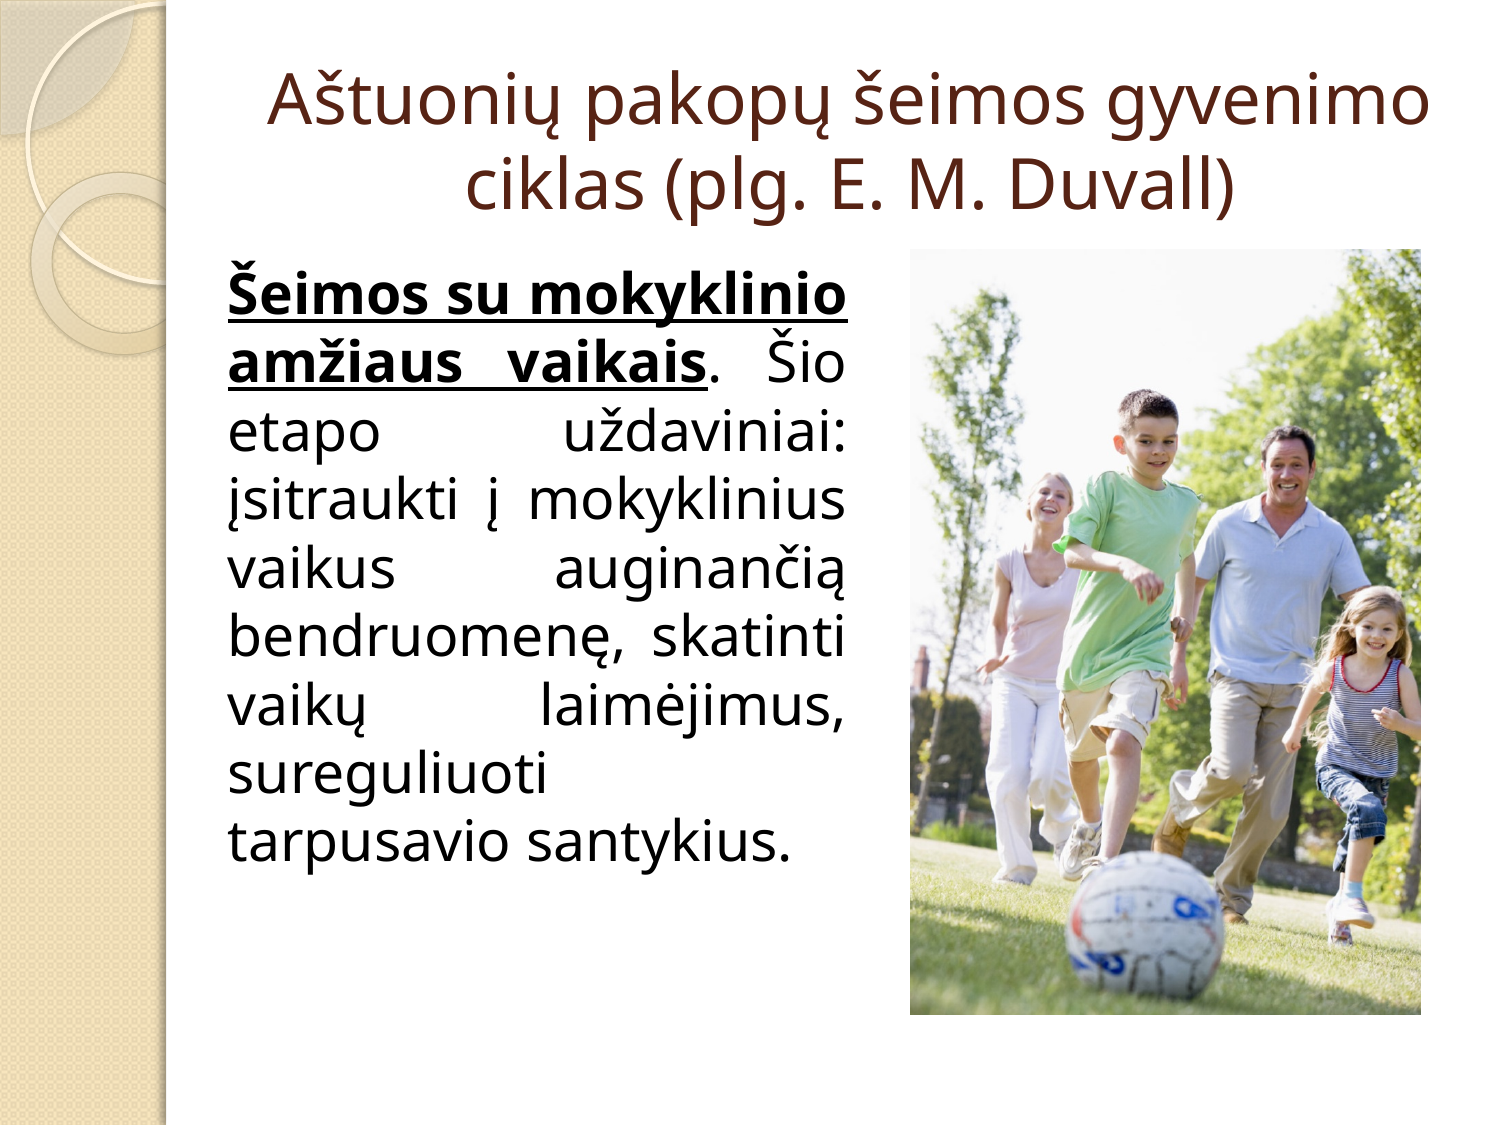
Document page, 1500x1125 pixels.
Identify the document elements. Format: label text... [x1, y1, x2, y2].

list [910, 249, 1422, 1016]
list Šeimos su mokyklinio amžiaus vaikais. Šio etapo uždaviniai: įsitraukti į mokyklinius vaikus auginančią bendruomenę, skatinti vaikų laimėjimus, sureguliuoti tarpusavio santykius. [200, 249, 863, 1015]
title Aštuonių pakopų šeimos gyvenimo ciklas (plg. E. M. Duvall) [235, 45, 1466, 233]
